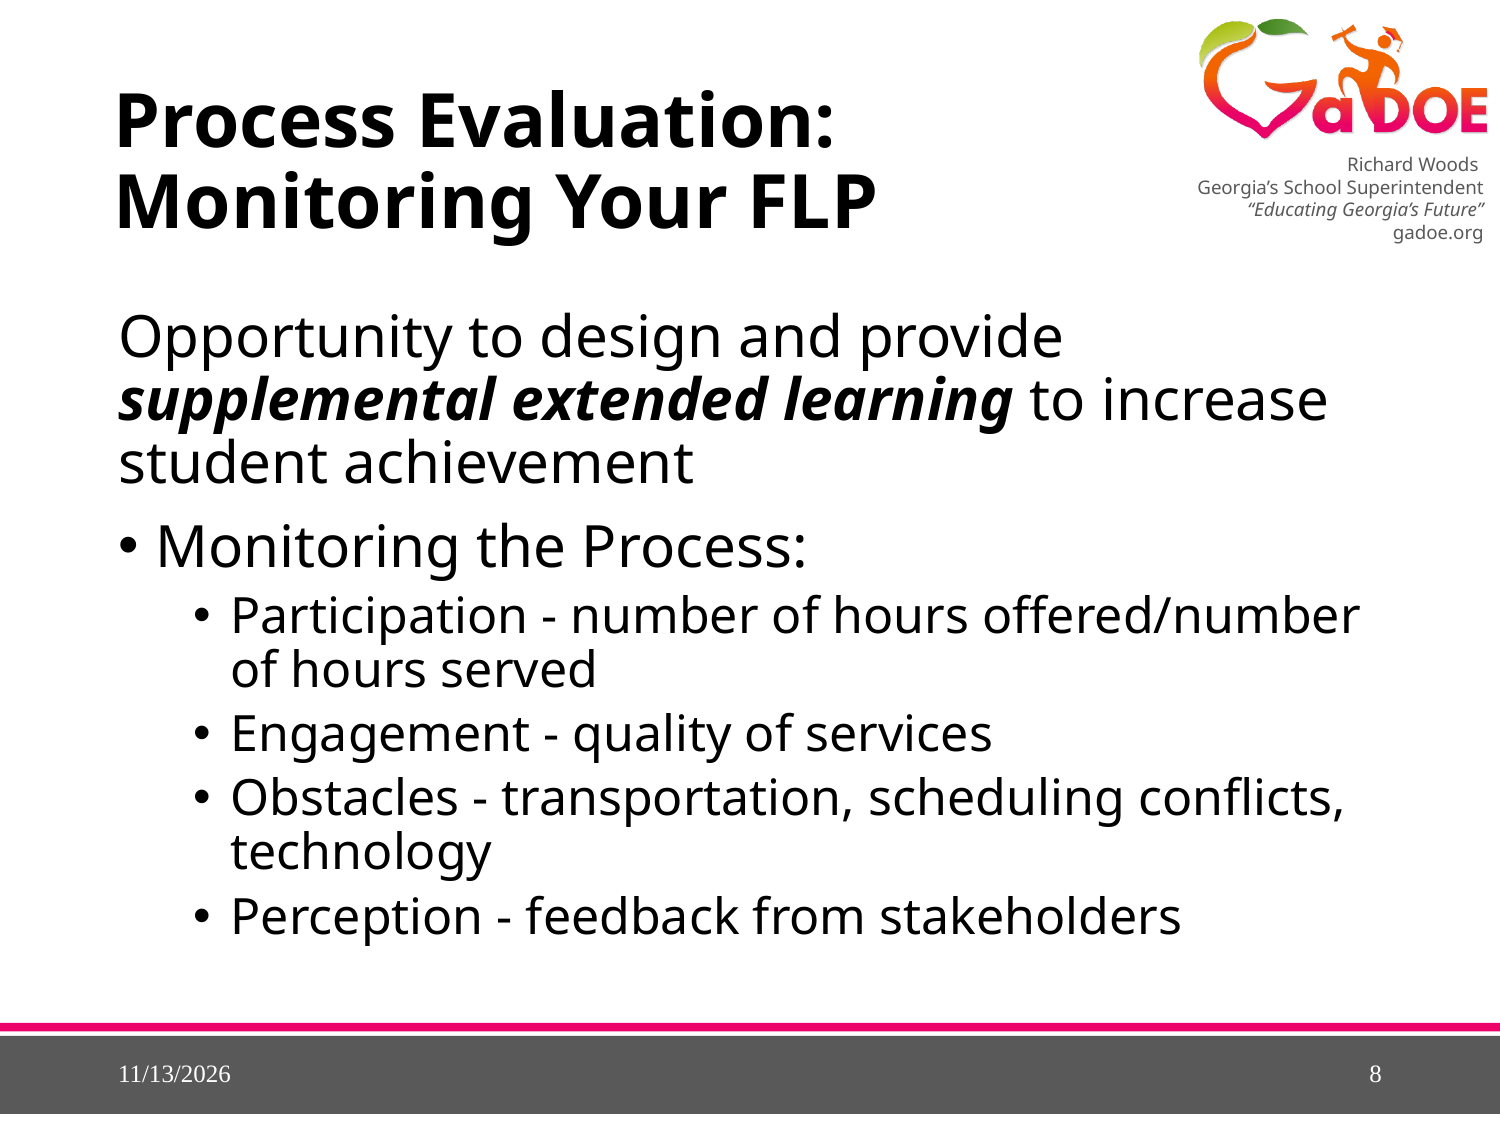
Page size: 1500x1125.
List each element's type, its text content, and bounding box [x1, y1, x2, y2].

slide_number 8 [1059, 1042, 1397, 1103]
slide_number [103, 1042, 441, 1103]
title Process Evaluation: Monitoring Your FLP [98, 54, 1136, 273]
picture [1188, 8, 1499, 141]
list Opportunity to design and provide supplemental extended learning to increase student achievement Monitoring the Process: Participation - number of hours offered/number of hours served Engagement - quality of services Obstacles - transportation, scheduling conflicts, technology Perception - feedback from stakeholders [103, 299, 1397, 1014]
